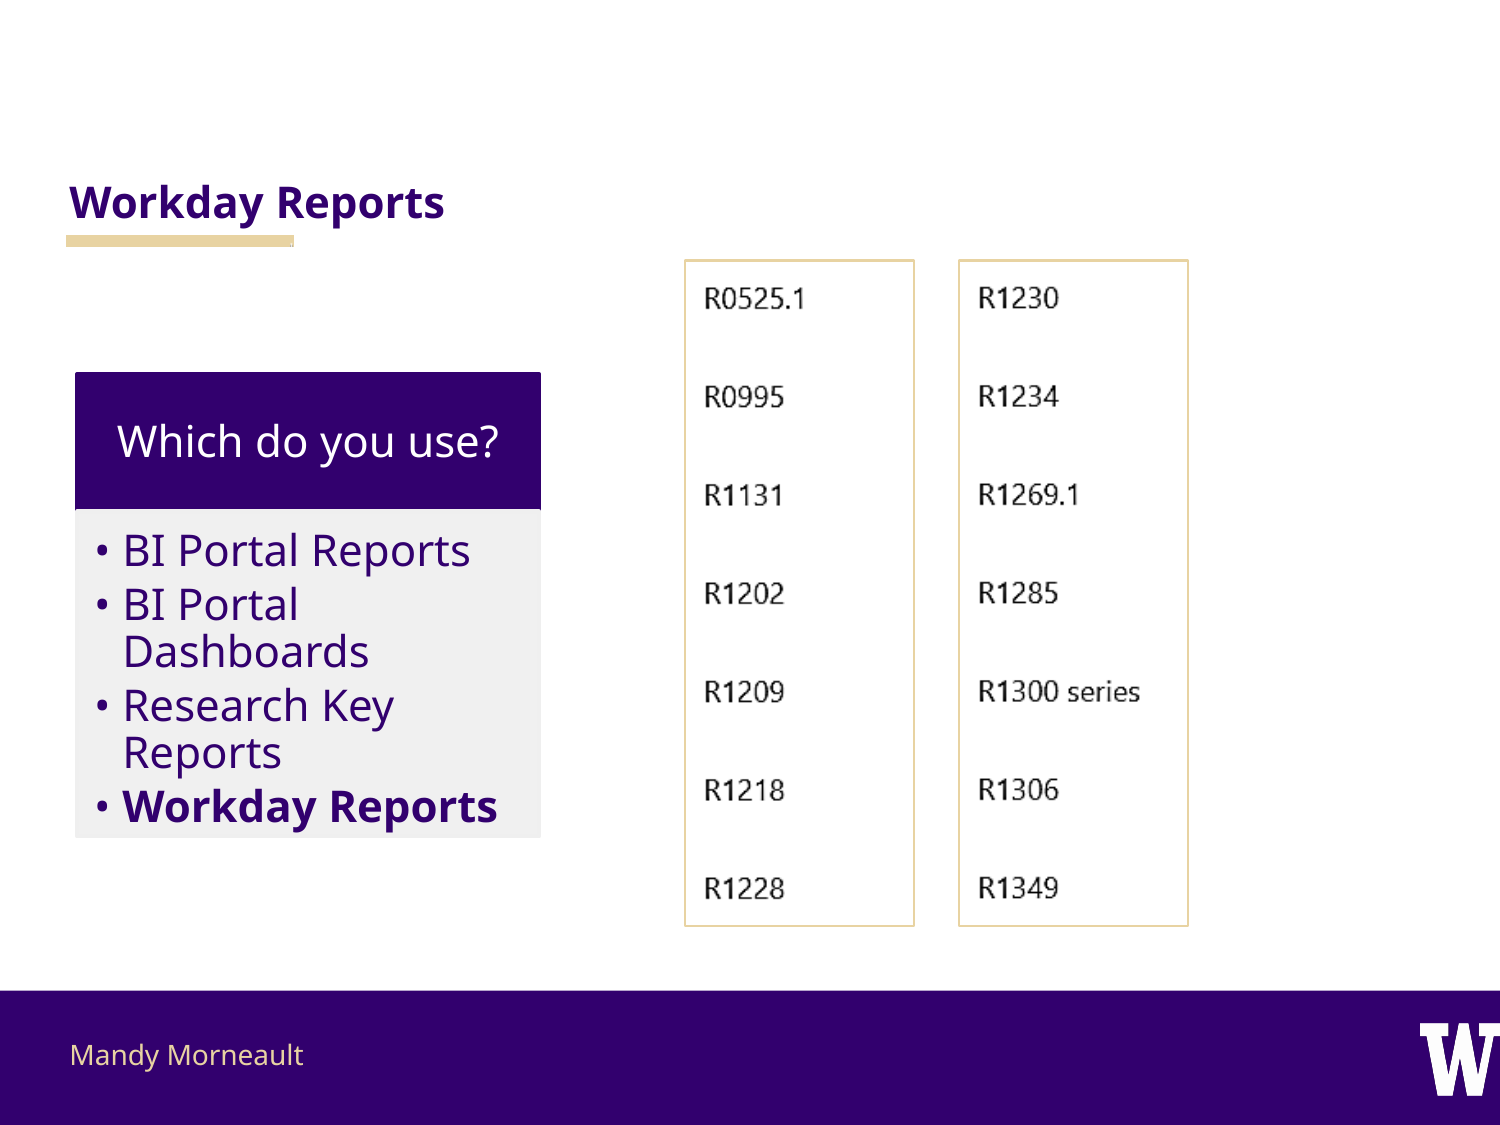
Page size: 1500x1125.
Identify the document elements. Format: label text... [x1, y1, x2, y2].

picture [685, 261, 914, 926]
text_box Mandy Morneault [54, 1030, 321, 1079]
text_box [76, 374, 540, 837]
title Workday Reports [54, 111, 1415, 235]
picture [66, 235, 294, 247]
picture [1420, 1023, 1500, 1096]
picture [959, 261, 1188, 926]
